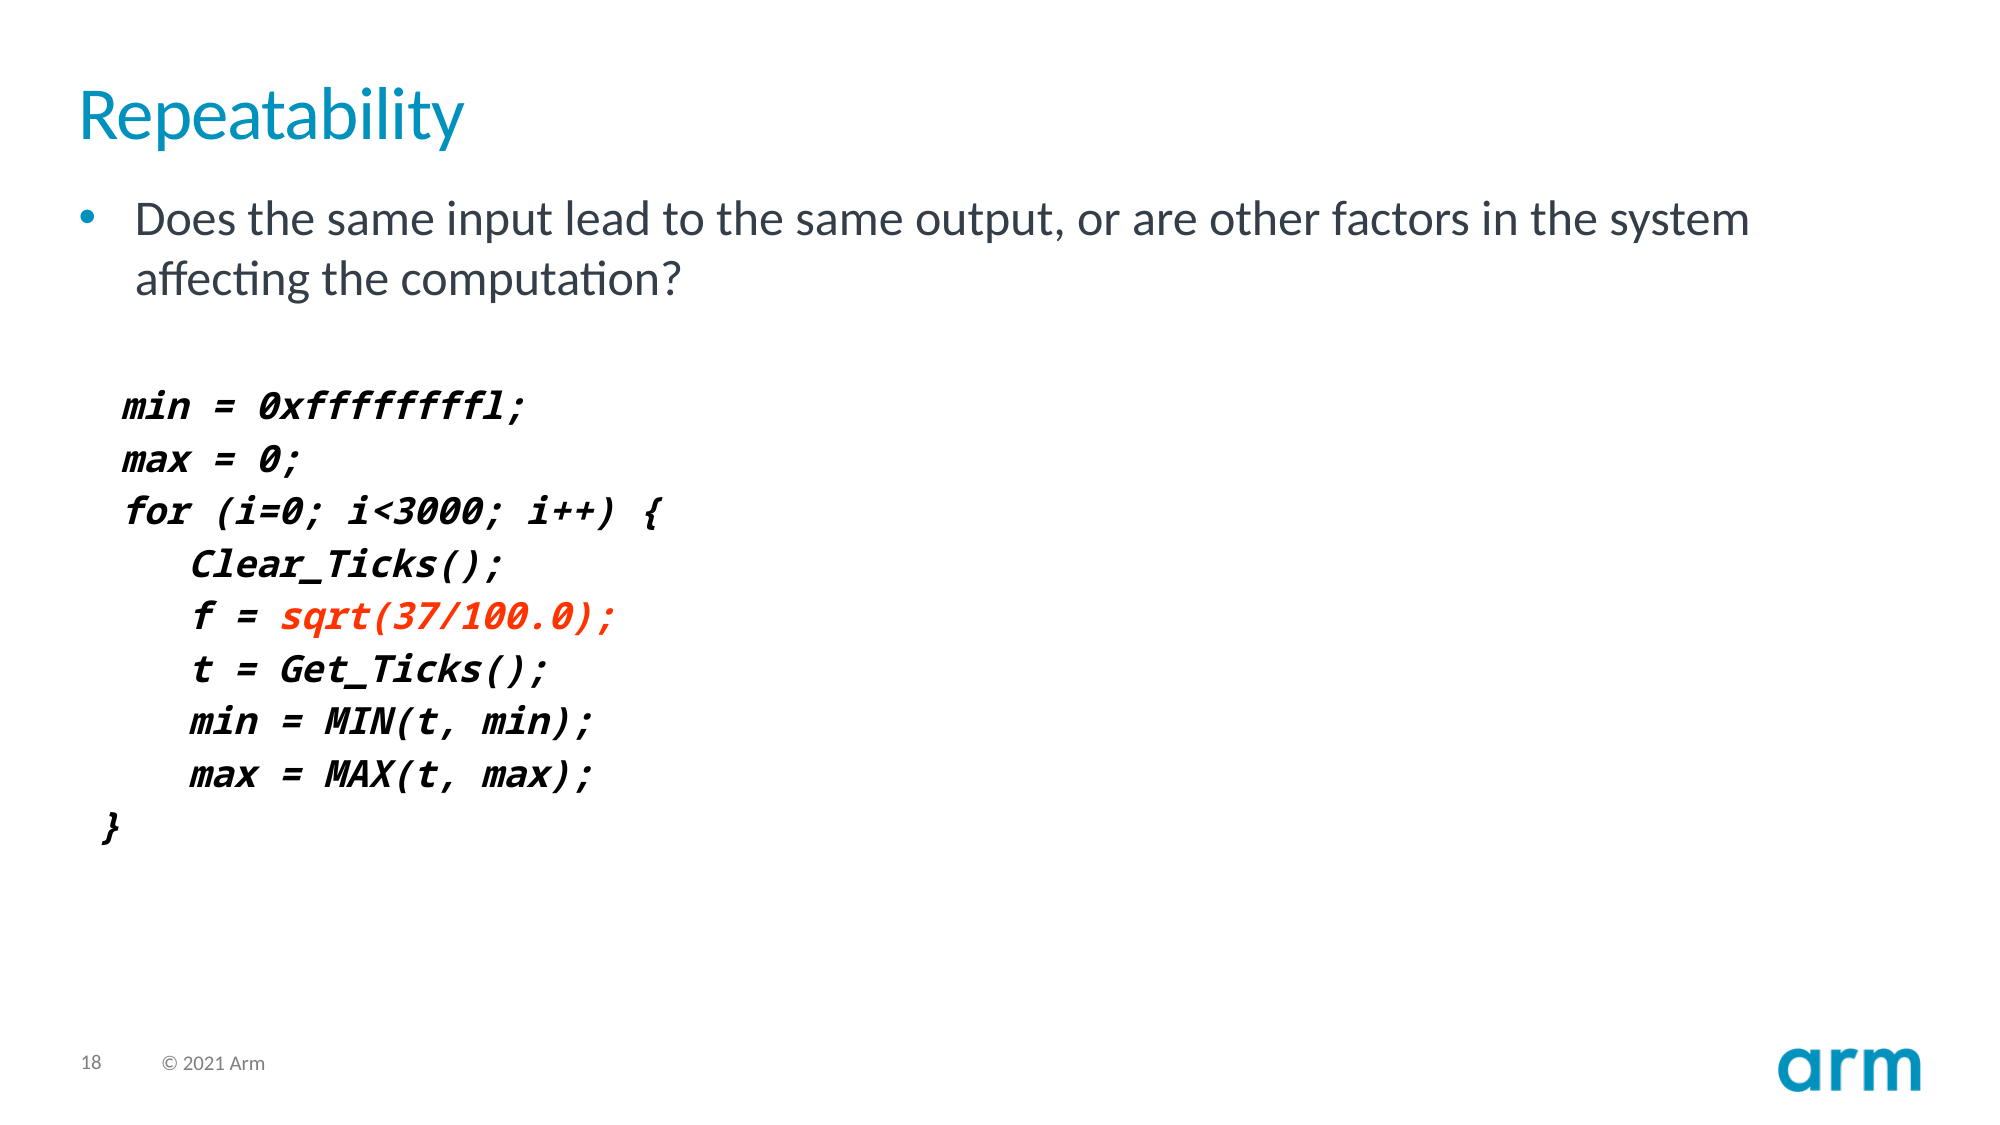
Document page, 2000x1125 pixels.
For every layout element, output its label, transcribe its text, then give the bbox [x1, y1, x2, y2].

text_box min = 0xffffffffl; max = 0; for (i=0; i<3000; i++) { Clear_Ticks(); f = sqrt(37/100.0); t = Get_Ticks(); min = MIN(t, min); max = MAX(t, max); } [83, 374, 1950, 975]
picture [1777, 1047, 1922, 1093]
list Does the same input lead to the same output, or are other factors in the system affecting the computation? [78, 185, 1923, 1002]
title Repeatability [78, 78, 1921, 185]
